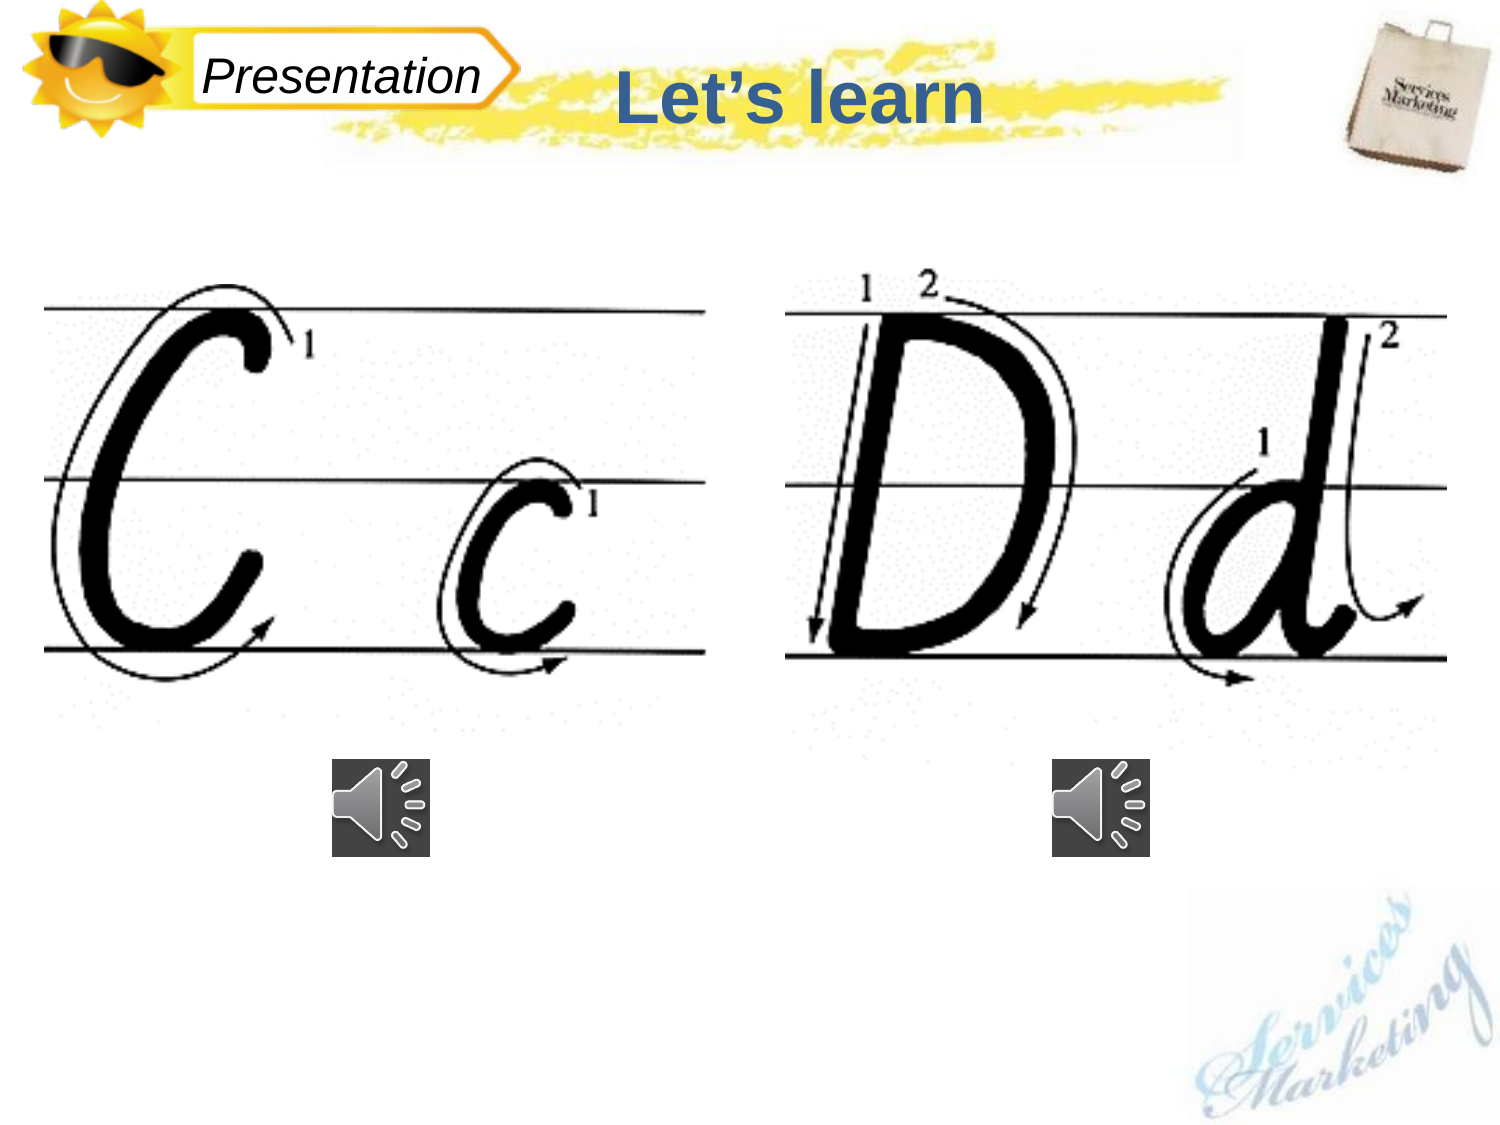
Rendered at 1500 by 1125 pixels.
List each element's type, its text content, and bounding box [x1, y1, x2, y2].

text_box Let’s learn [599, 41, 1002, 147]
picture [0, 0, 1500, 1125]
